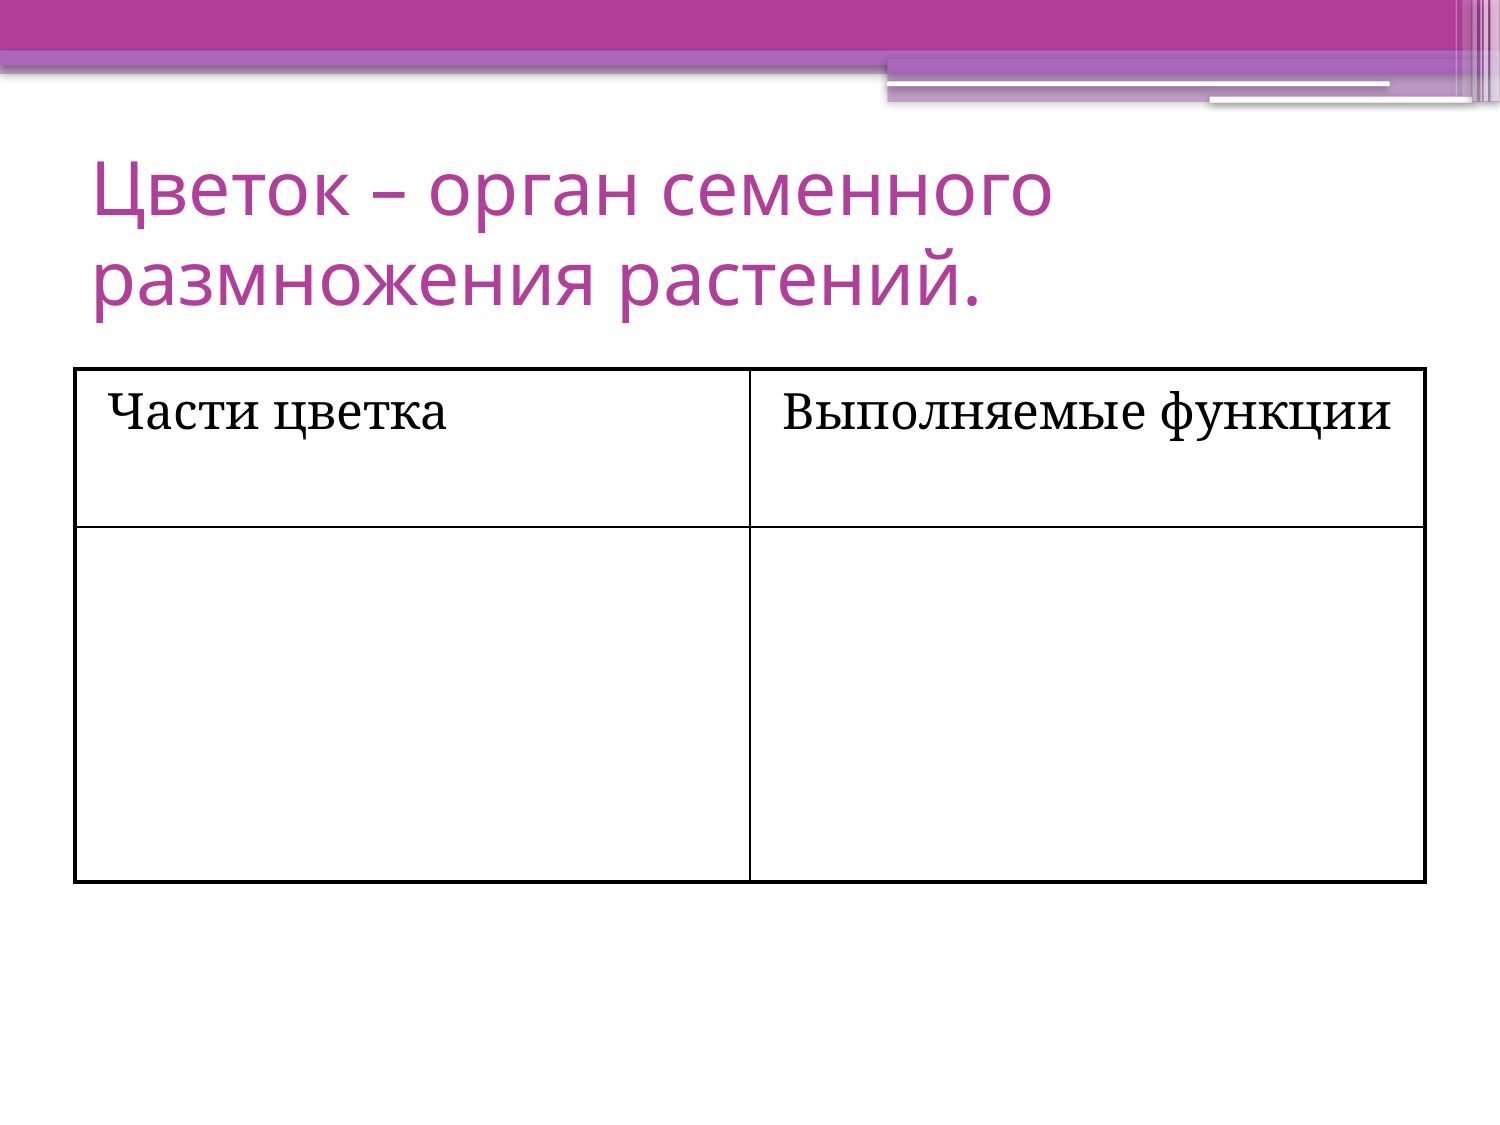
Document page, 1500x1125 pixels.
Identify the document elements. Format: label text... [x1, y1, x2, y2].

title Цветок – орган семенного размножения растений. [74, 187, 1426, 363]
table_cell [751, 528, 1423, 880]
table_cell [77, 528, 749, 880]
table_header Части цветка [77, 371, 749, 526]
table_header Выполняемые функции [751, 371, 1423, 526]
